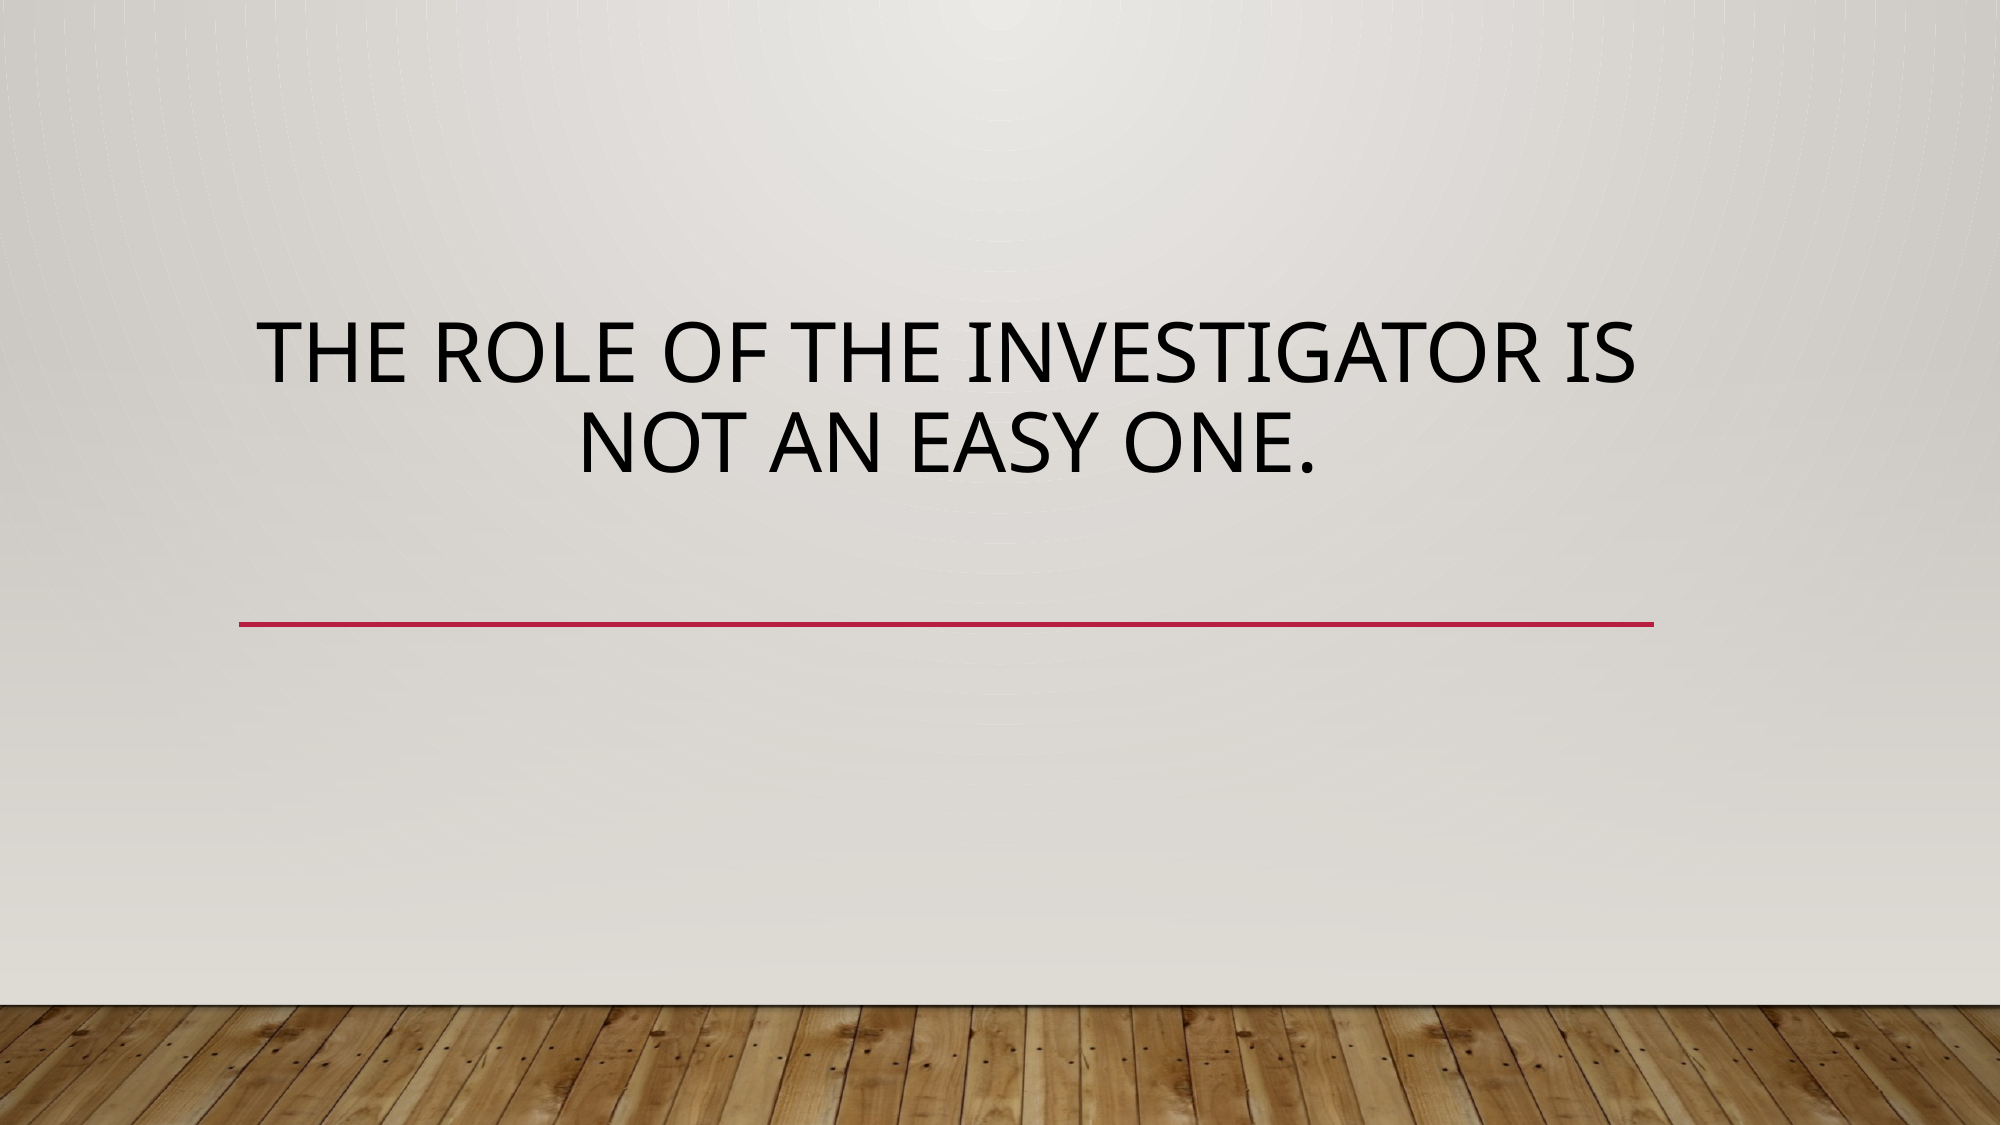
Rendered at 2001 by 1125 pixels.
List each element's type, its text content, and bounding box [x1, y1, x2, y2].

title the role of the investigator is not an easy one. [238, 288, 1657, 598]
picture [0, 1005, 2000, 1125]
